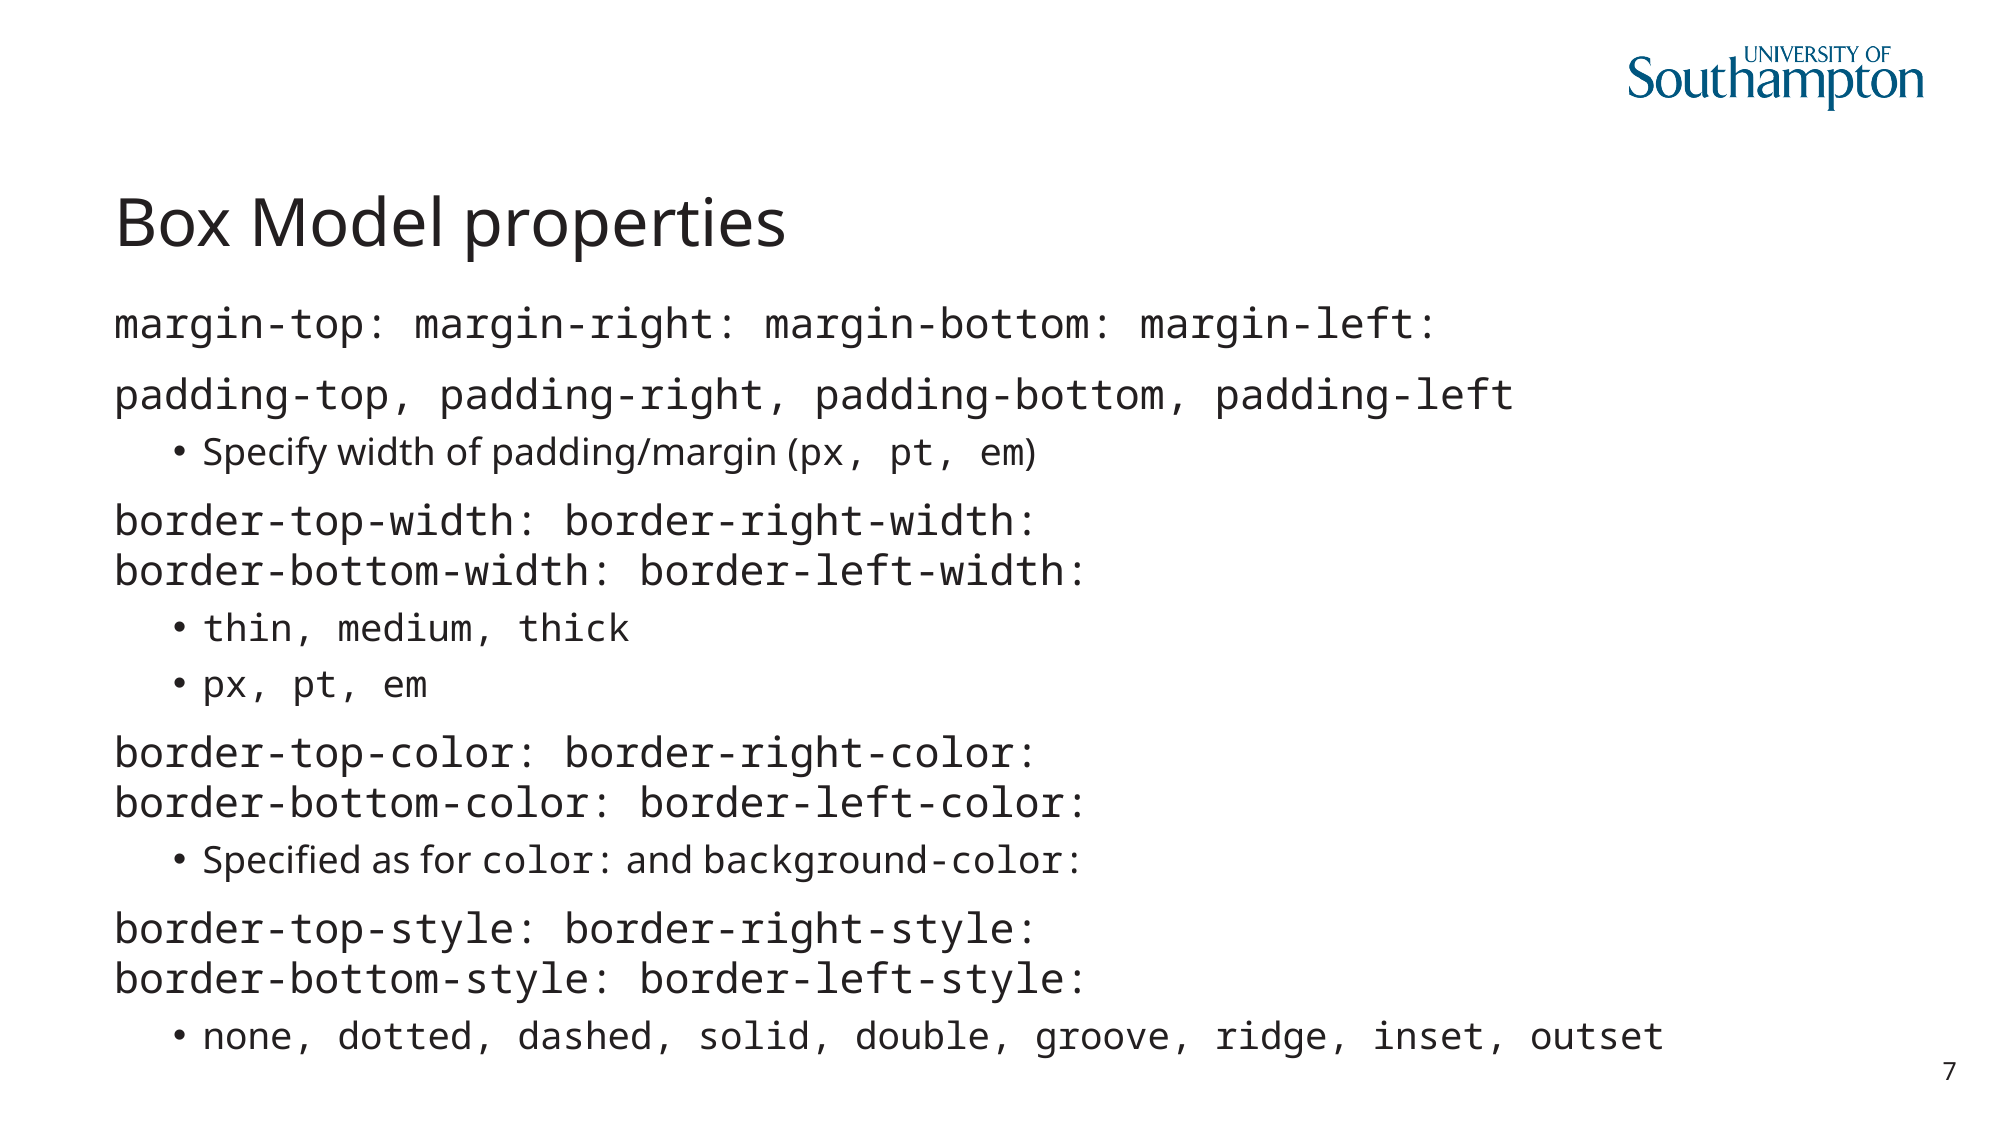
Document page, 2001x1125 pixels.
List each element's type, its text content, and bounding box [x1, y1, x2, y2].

list margin-top: margin-right: margin-bottom: margin-left: padding-top, padding-right, padding-bottom, padding-left Specify width of padding/margin (px, pt, em) border-top-width: border-right-width: border-bottom-width: border-left-width: thin, medium, thick px, pt, em border-top-color: border-right-color: border-bottom-color: border-left-color: Specified as for color: and background-color: border-top-style: border-right-style: border-bottom-style: border-left-style: none, dotted, dashed, solid, double, groove, ridge, inset, outset [102, 290, 1898, 1024]
picture [1629, 71, 1648, 95]
picture [1869, 48, 1877, 60]
title Box Model properties [102, 113, 1898, 268]
picture [1629, 46, 1924, 111]
